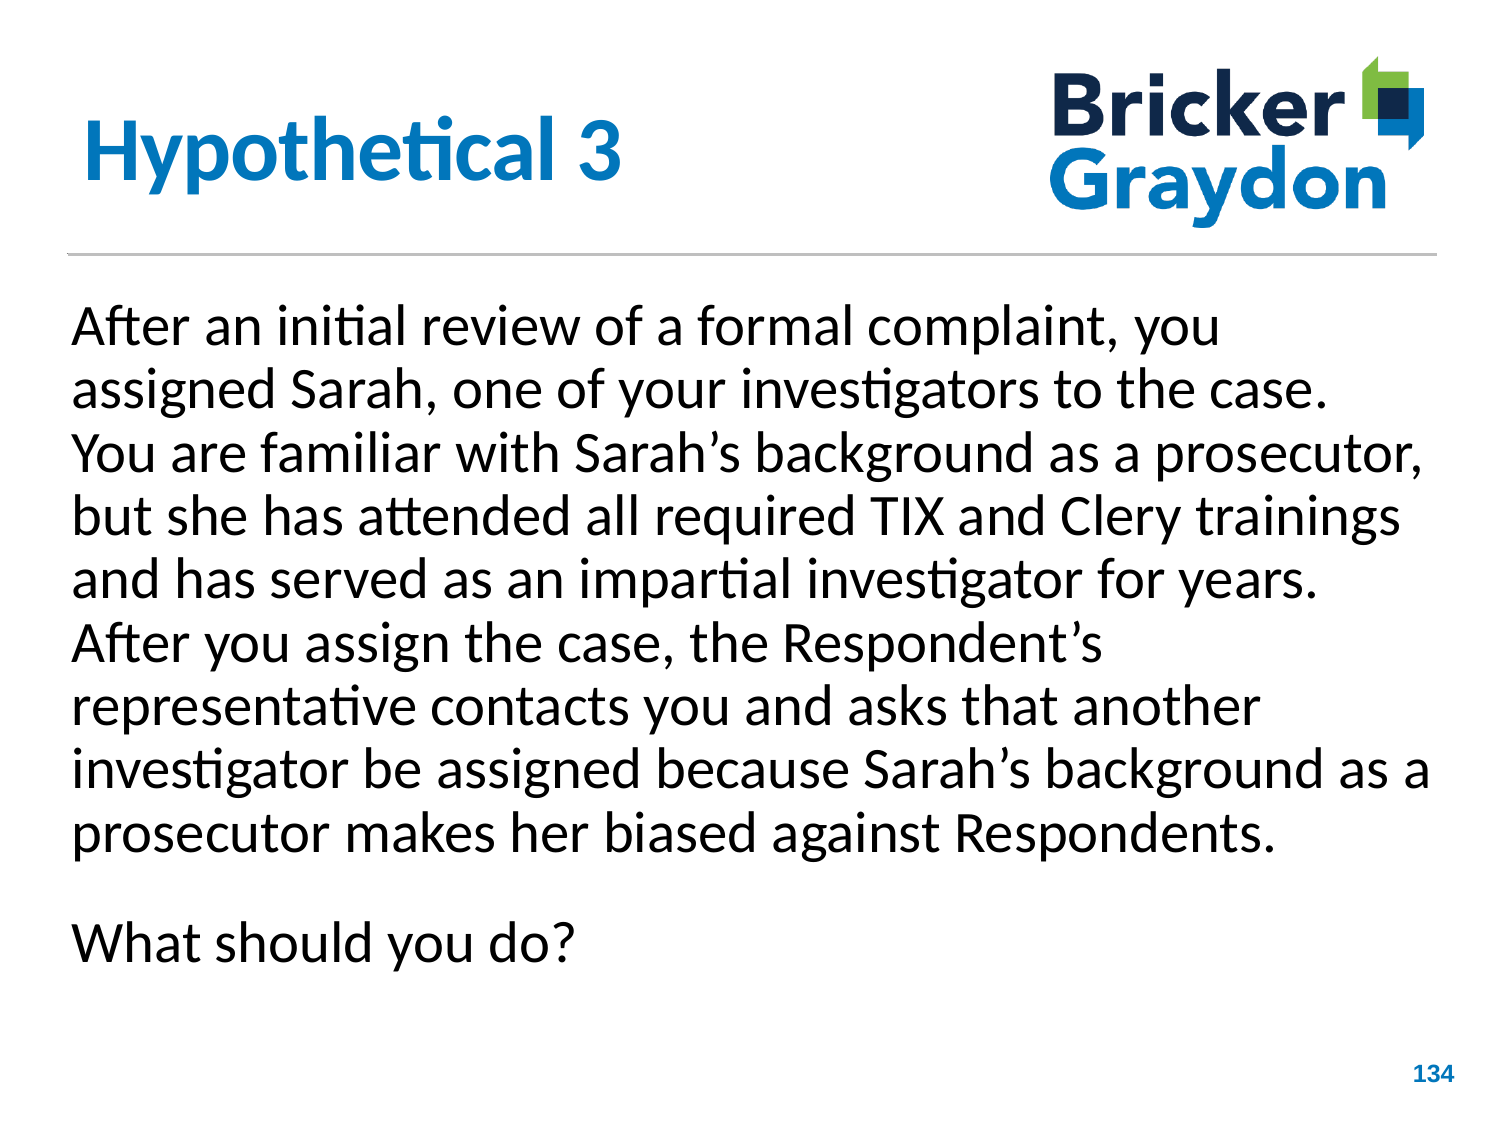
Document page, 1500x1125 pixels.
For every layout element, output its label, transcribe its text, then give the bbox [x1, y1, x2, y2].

title Hypothetical 3 [68, 88, 1025, 207]
slide_number 134 [1387, 1042, 1470, 1103]
list After an initial review of a formal complaint, you assigned Sarah, one of your investigators to the case. You are familiar with Sarah’s background as a prosecutor, but she has attended all required TIX and Clery trainings and has served as an impartial investigator for years. After you assign the case, the Respondent’s representative contacts you and asks that another investigator be assigned because Sarah’s background as a prosecutor makes her biased against Respondents. What should you do? [71, 287, 1441, 1043]
picture [1050, 56, 1424, 228]
